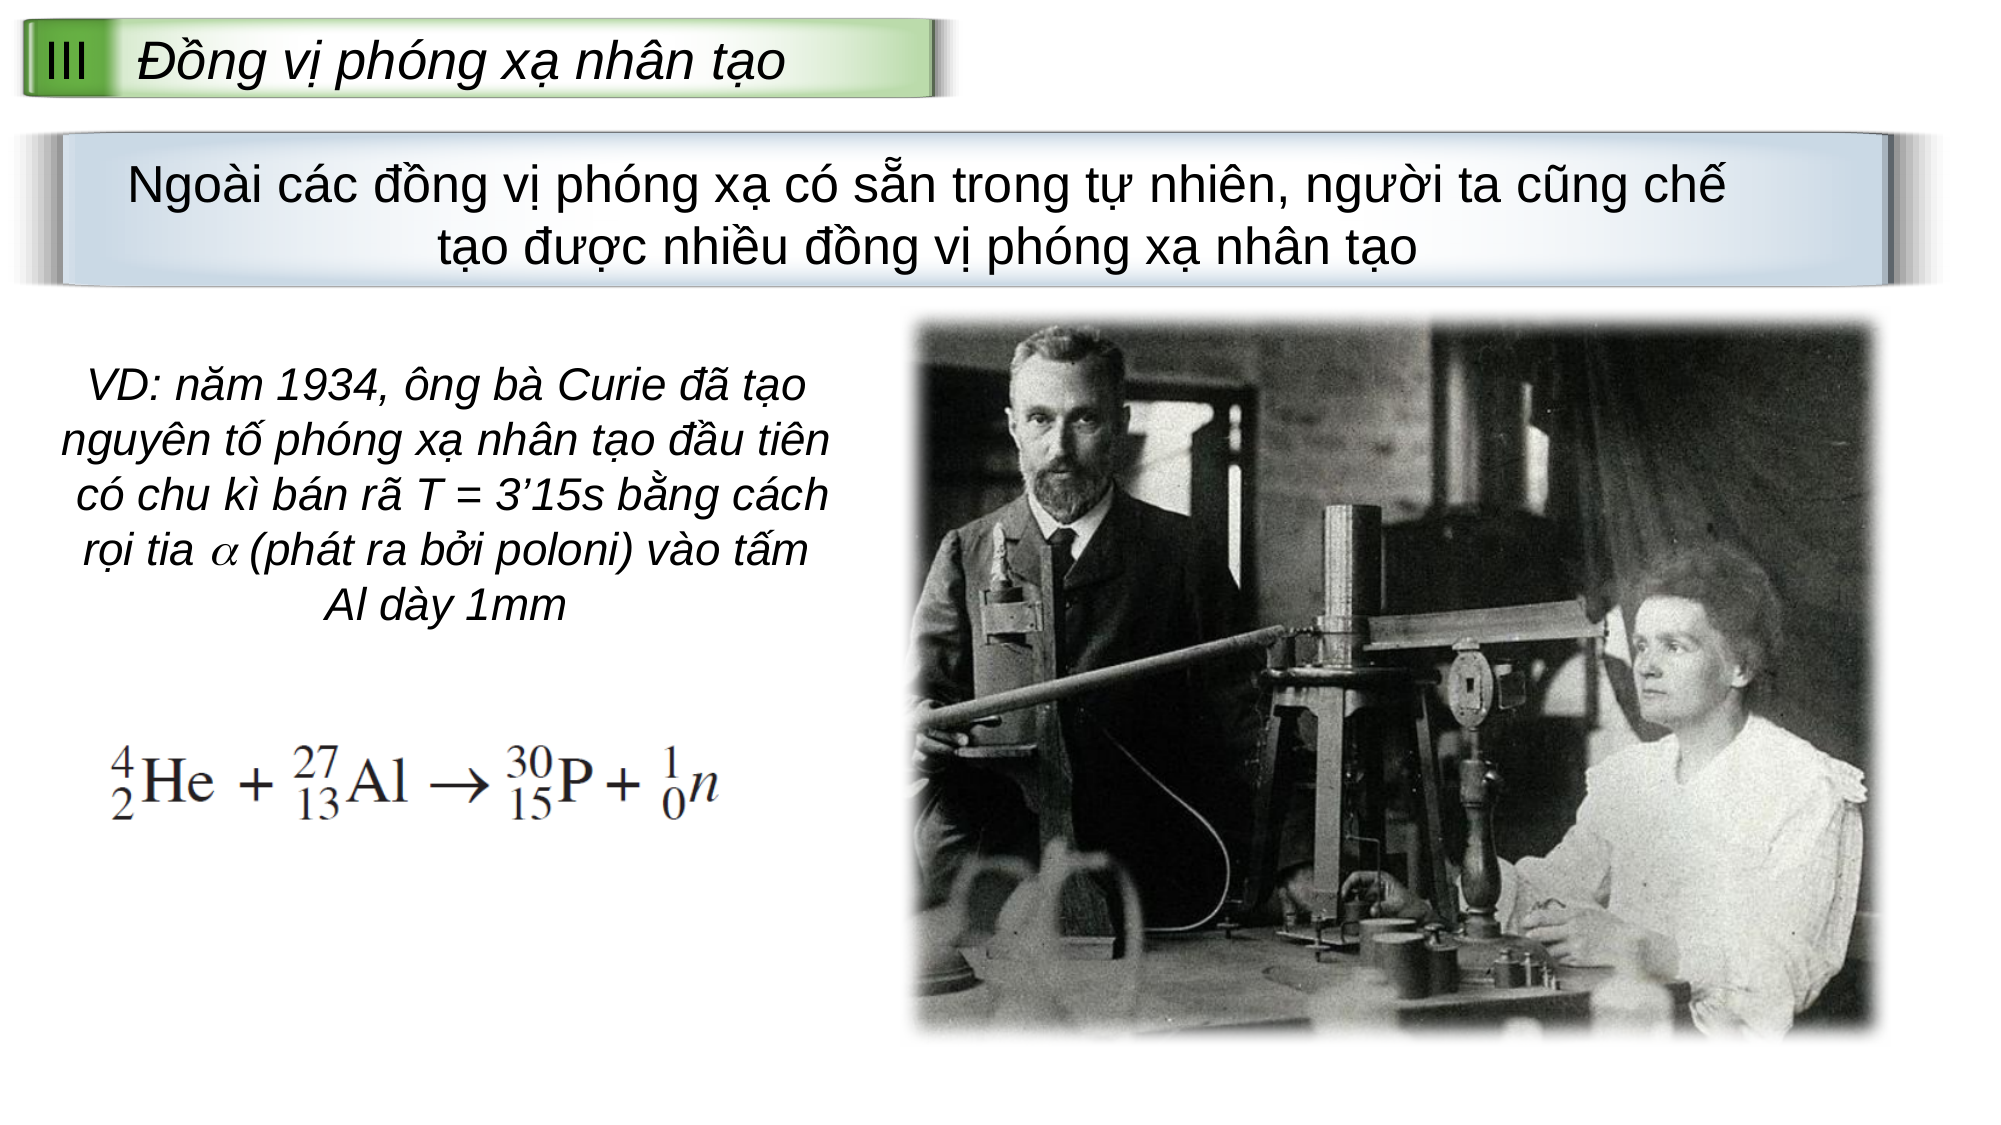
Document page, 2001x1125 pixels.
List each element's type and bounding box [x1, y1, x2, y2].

picture [899, 305, 1892, 1047]
picture [99, 712, 751, 840]
text_box [0, 15, 963, 101]
text_box [8, 119, 1951, 289]
